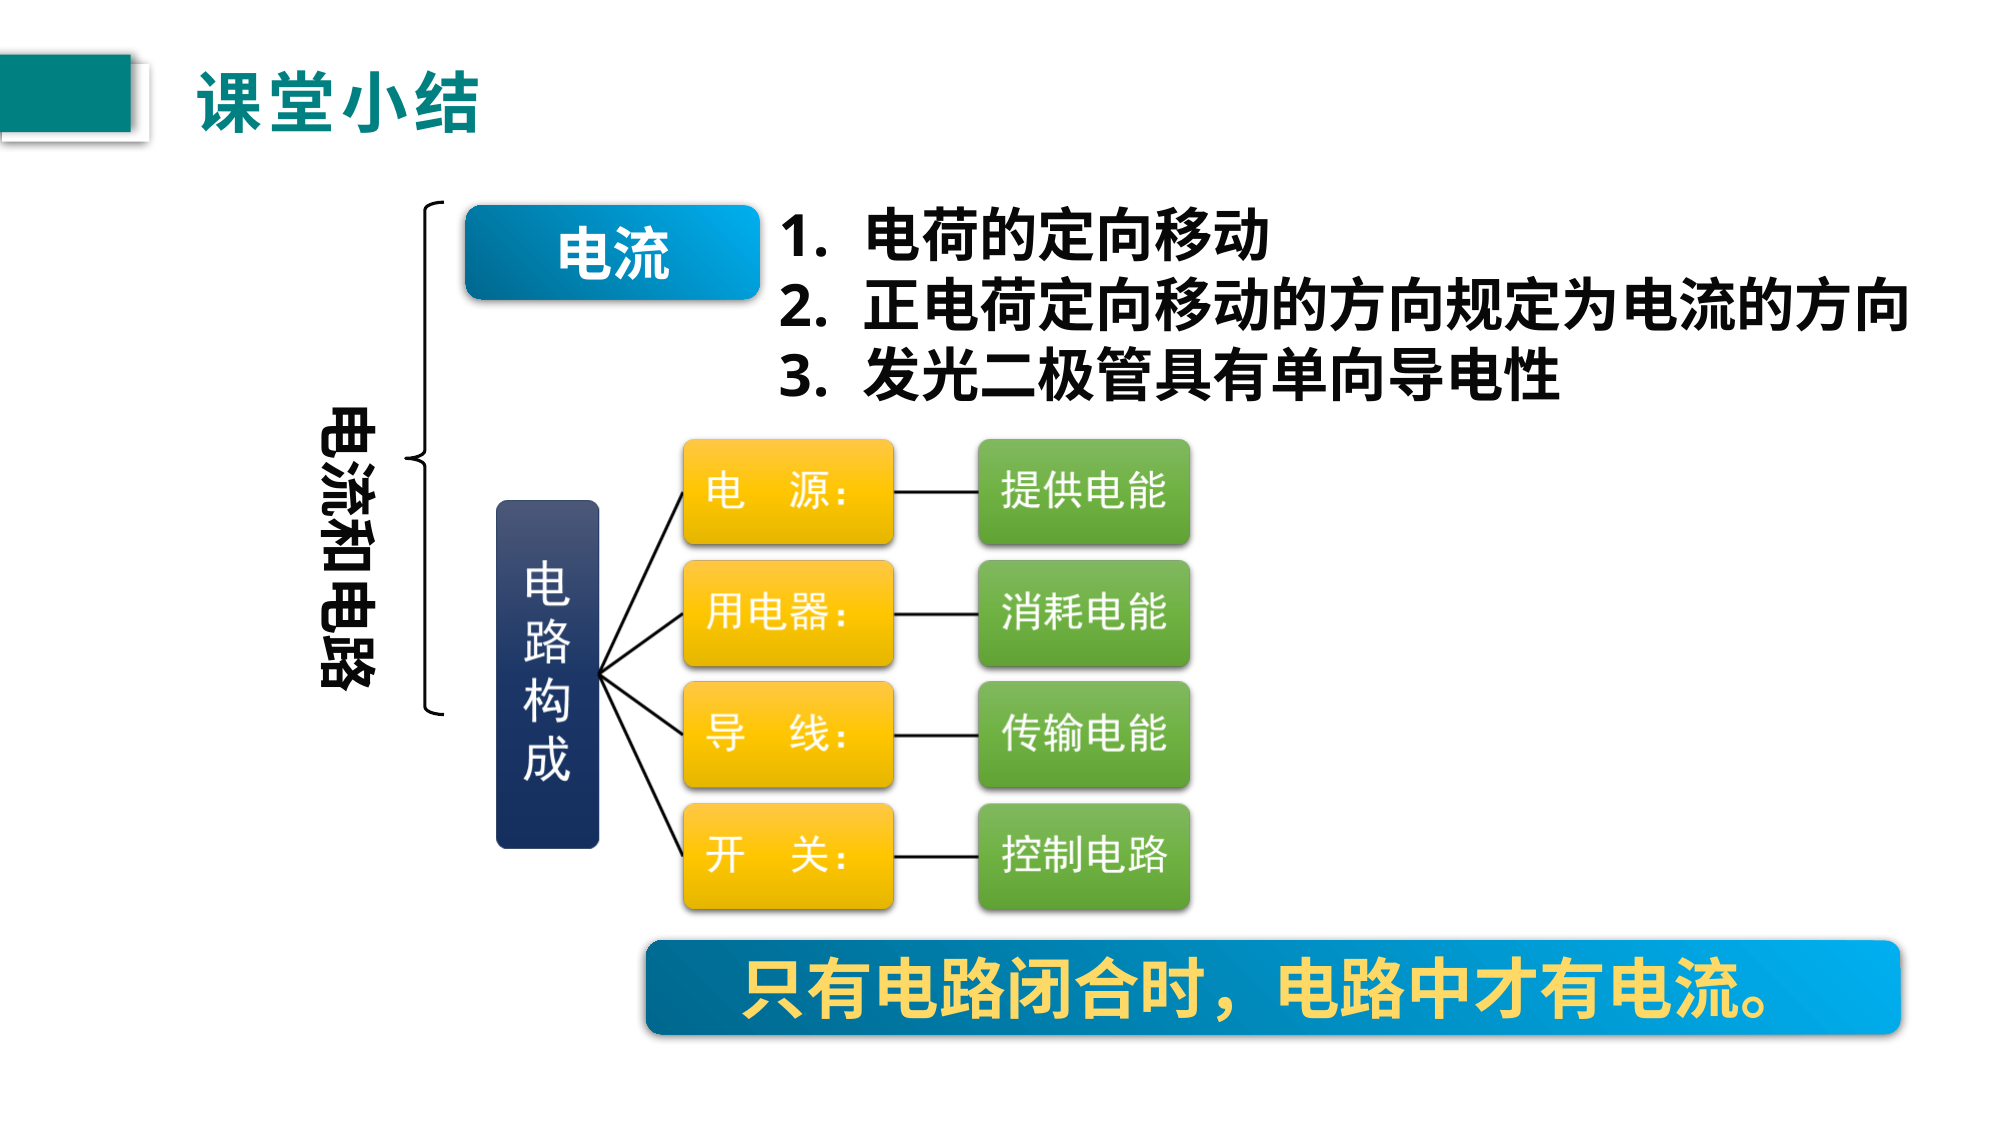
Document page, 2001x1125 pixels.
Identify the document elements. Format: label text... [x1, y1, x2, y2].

picture [411, 432, 1274, 922]
text_box 电流 [465, 205, 760, 300]
text_box 电荷的定向移动 正电荷定向移动的方向规定为电流的方向 发光二极管具有单向导电性 [763, 191, 1955, 416]
text_box 只有电路闭合时，电路中才有电流。 [646, 940, 1901, 1035]
title 课堂小结 [180, 55, 894, 149]
text_box 电流和电路 [291, 386, 393, 693]
text_box [424, 202, 444, 432]
